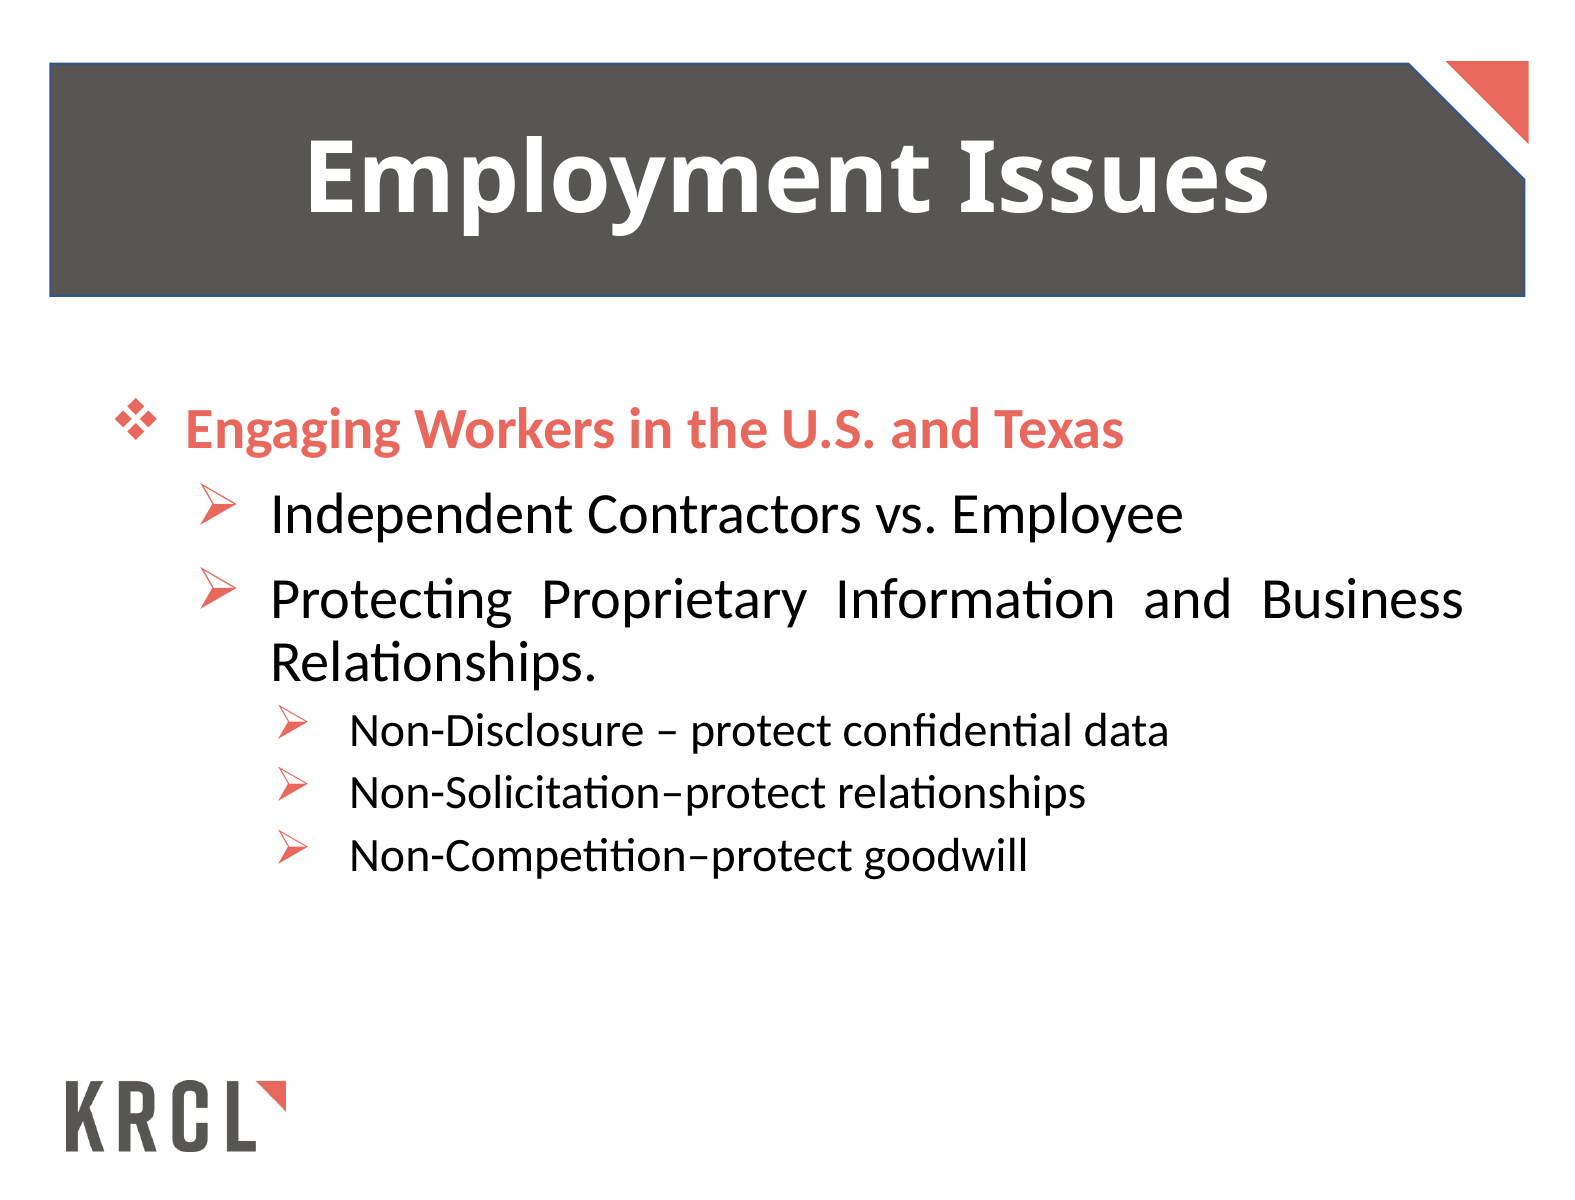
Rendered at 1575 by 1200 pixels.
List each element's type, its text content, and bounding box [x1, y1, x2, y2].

list Engaging Workers in the U.S. and Texas Independent Contractors vs. Employee Protecting Proprietary Information and Business Relationships. Non-Disclosure – protect confidential data Non-Solicitation–protect relationships Non-Competition–protect goodwill [94, 391, 1480, 973]
picture [66, 1080, 286, 1152]
title Employment Issues [108, 63, 1467, 296]
